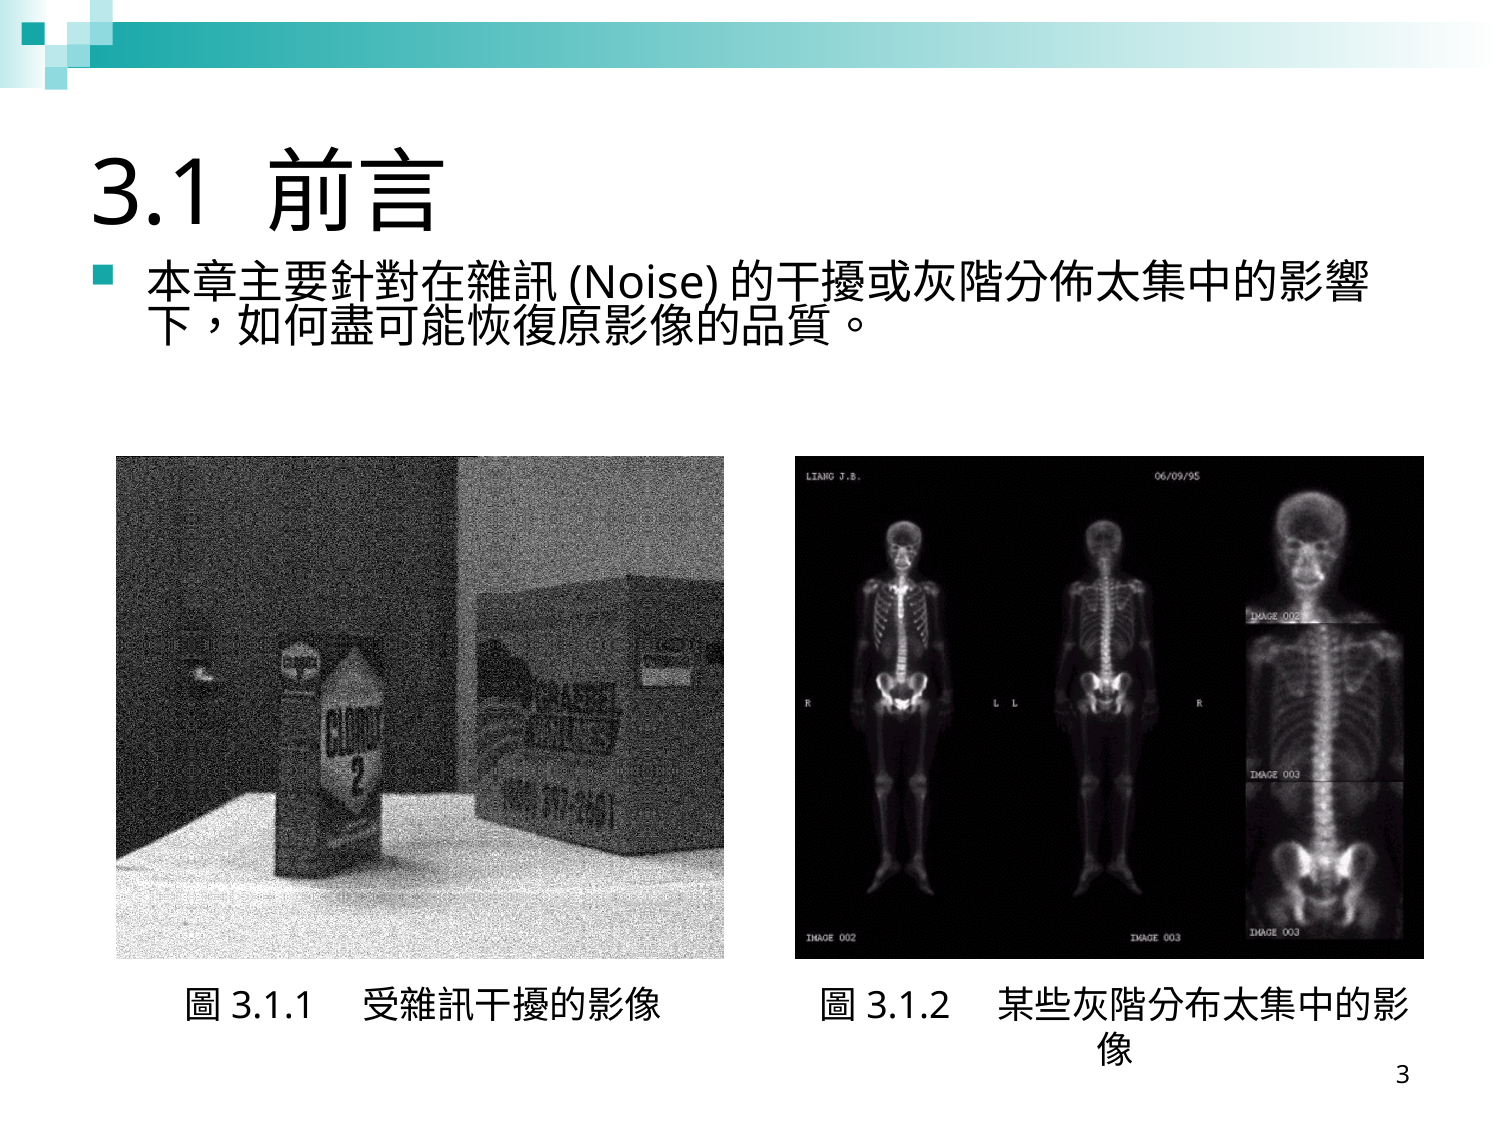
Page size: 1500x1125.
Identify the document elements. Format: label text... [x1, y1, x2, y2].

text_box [104, 455, 1434, 1035]
slide_number 3 [1074, 1044, 1426, 1101]
title 3.1 前言 [75, 75, 1425, 300]
list 本章主要針對在雜訊(Noise)的干擾或灰階分佈太集中的影響下，如何盡可能恢復原影像的品質。 [75, 255, 1424, 386]
